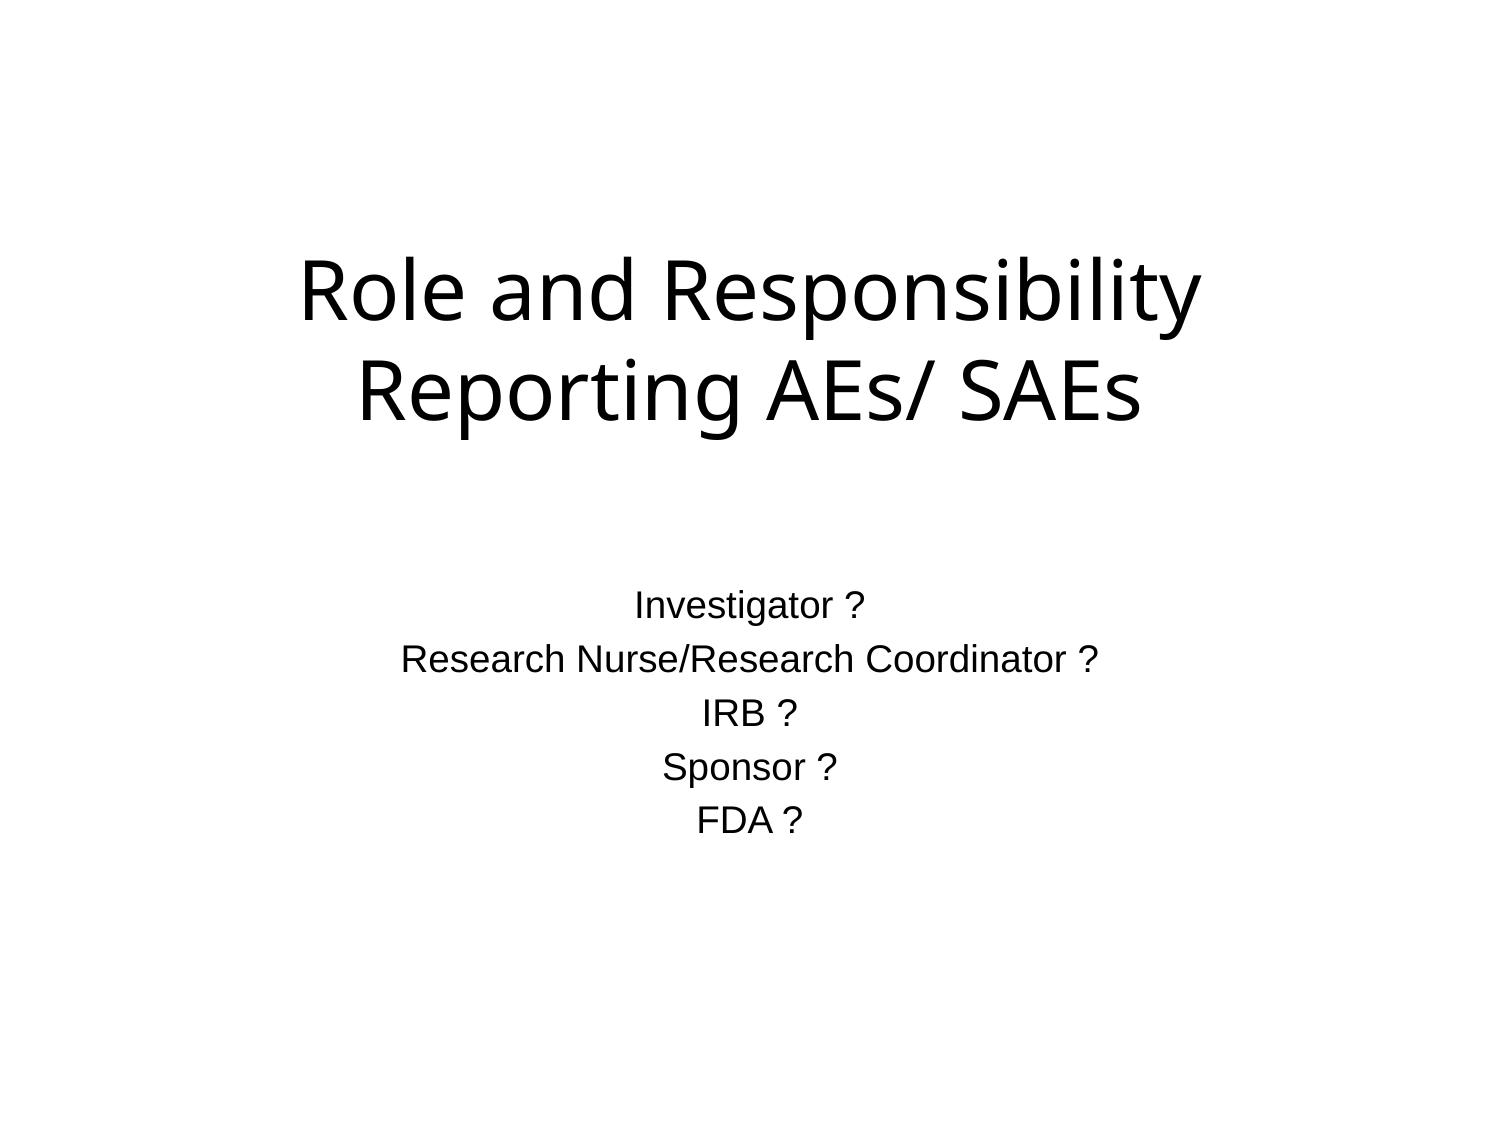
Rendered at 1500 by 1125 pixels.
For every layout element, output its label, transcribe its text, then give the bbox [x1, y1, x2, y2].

title Role and Responsibility Reporting AEs/ SAEs [112, 174, 1388, 500]
subtitle Investigator ? Research Nurse/Research Coordinator ? IRB ? Sponsor ? FDA ? [225, 512, 1275, 850]
